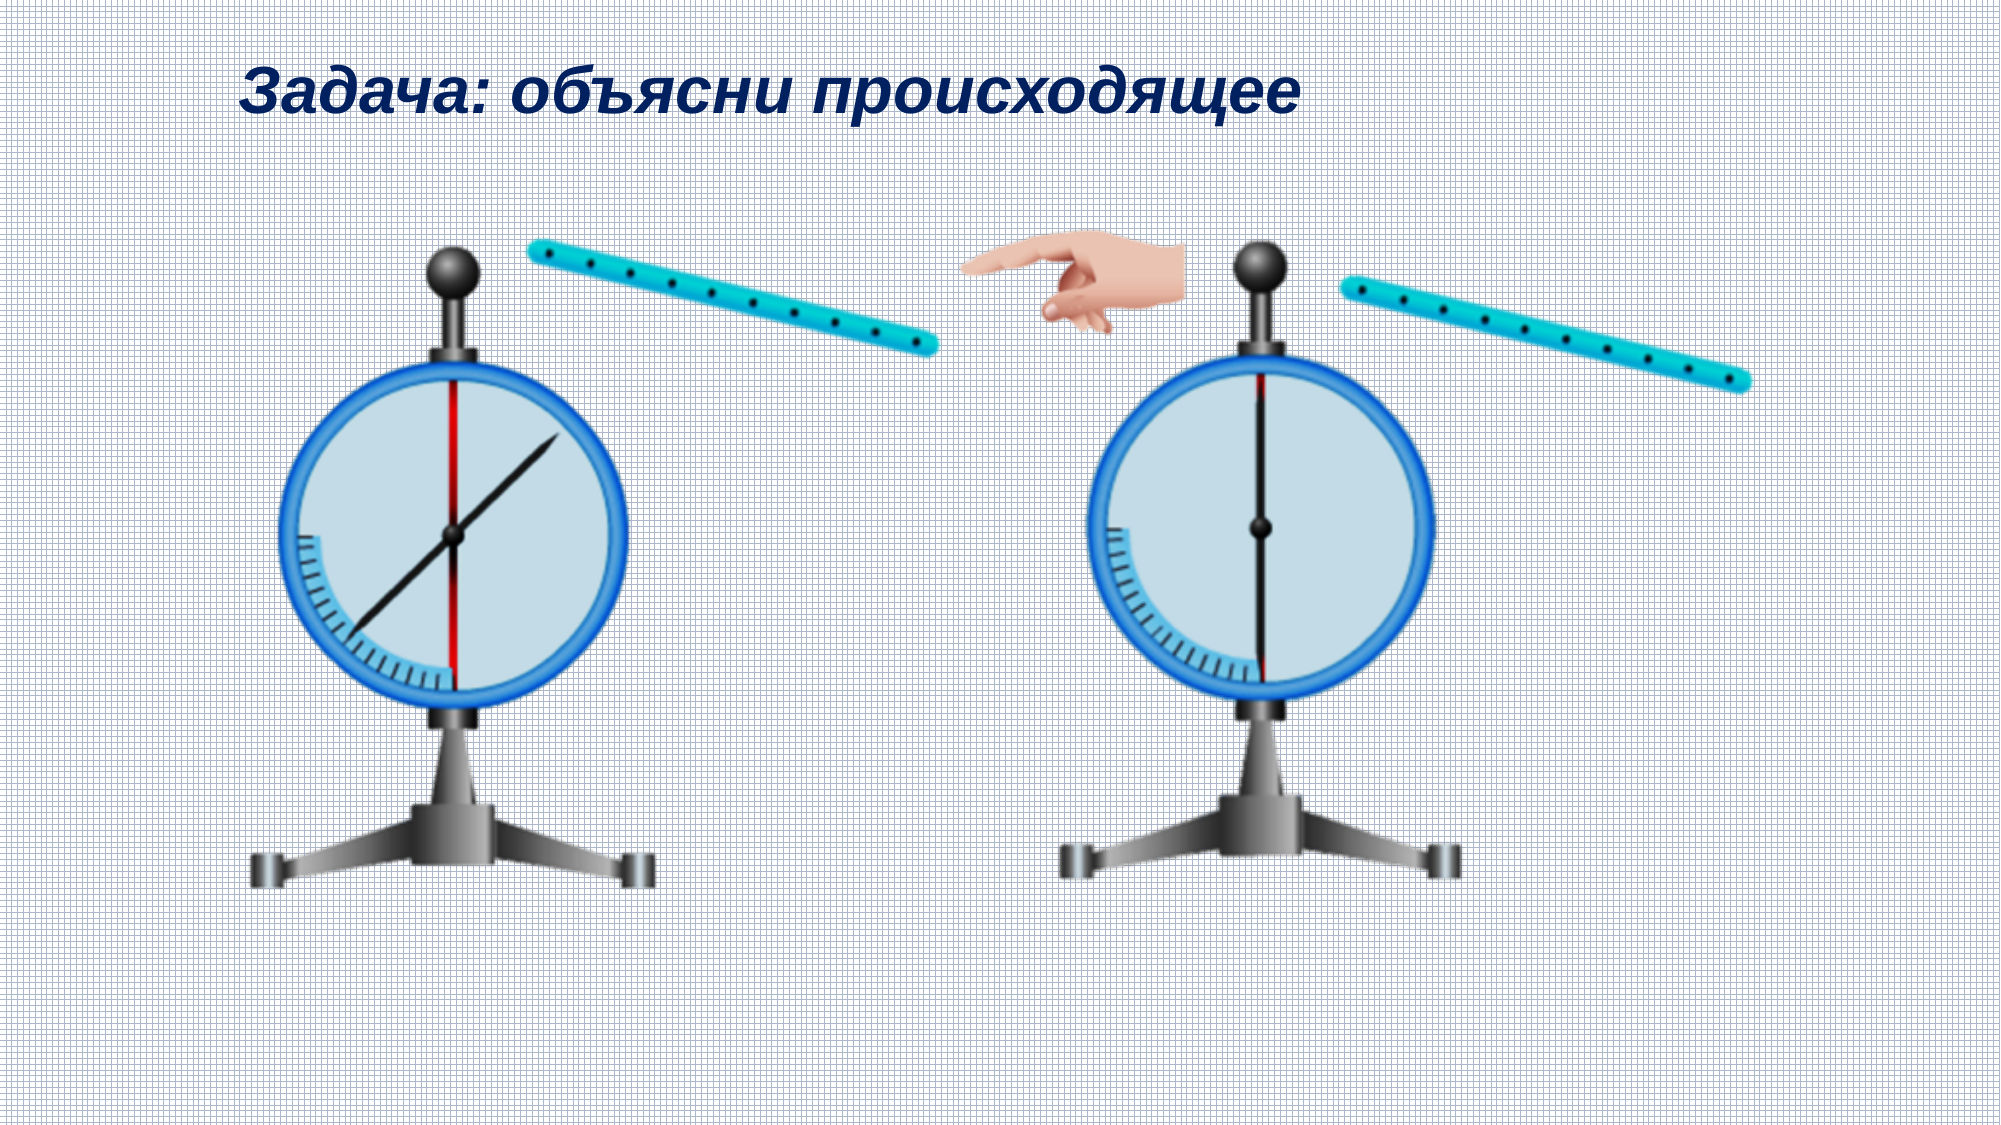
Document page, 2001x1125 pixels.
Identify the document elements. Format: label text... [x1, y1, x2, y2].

picture [223, 135, 1944, 911]
text_box Задача: объясни происходящее [223, 39, 1963, 135]
